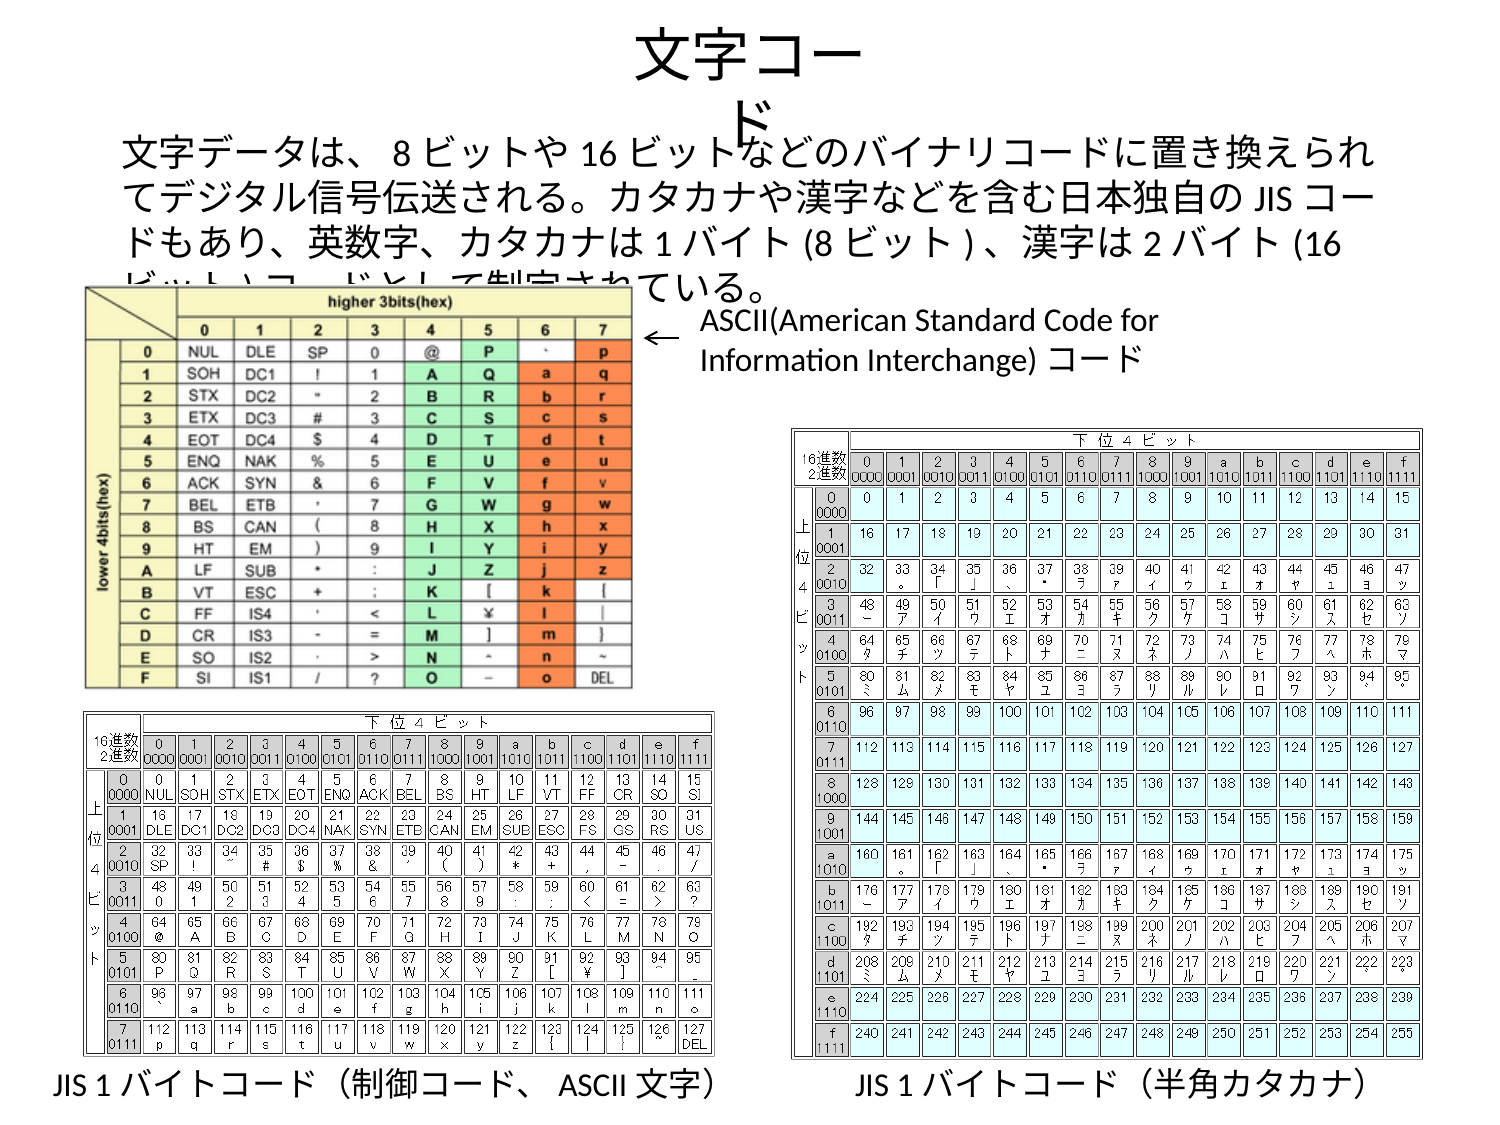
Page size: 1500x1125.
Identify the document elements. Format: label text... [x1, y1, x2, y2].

title 文字コード [603, 0, 897, 121]
picture [82, 709, 715, 1058]
picture [82, 284, 636, 692]
picture [789, 426, 1424, 1060]
text_box JIS 1バイトコード（半角カタカナ） [840, 1069, 1402, 1111]
text_box JIS 1バイトコード（制御コード、ASCII文字） [38, 1056, 751, 1111]
text_box 文字データは、8ビットや16ビットなどのバイナリコードに置き換えられてデジタル信号伝送される。カタカナや漢字などを含む日本独自のJISコードもあり、英数字、カタカナは1バイト(8ビット)、漢字は2バイト(16ビット)コードとして制定されている。 [106, 121, 1394, 317]
text_box ASCII(American Standard Code for Information Interchange)コード [685, 317, 1193, 386]
